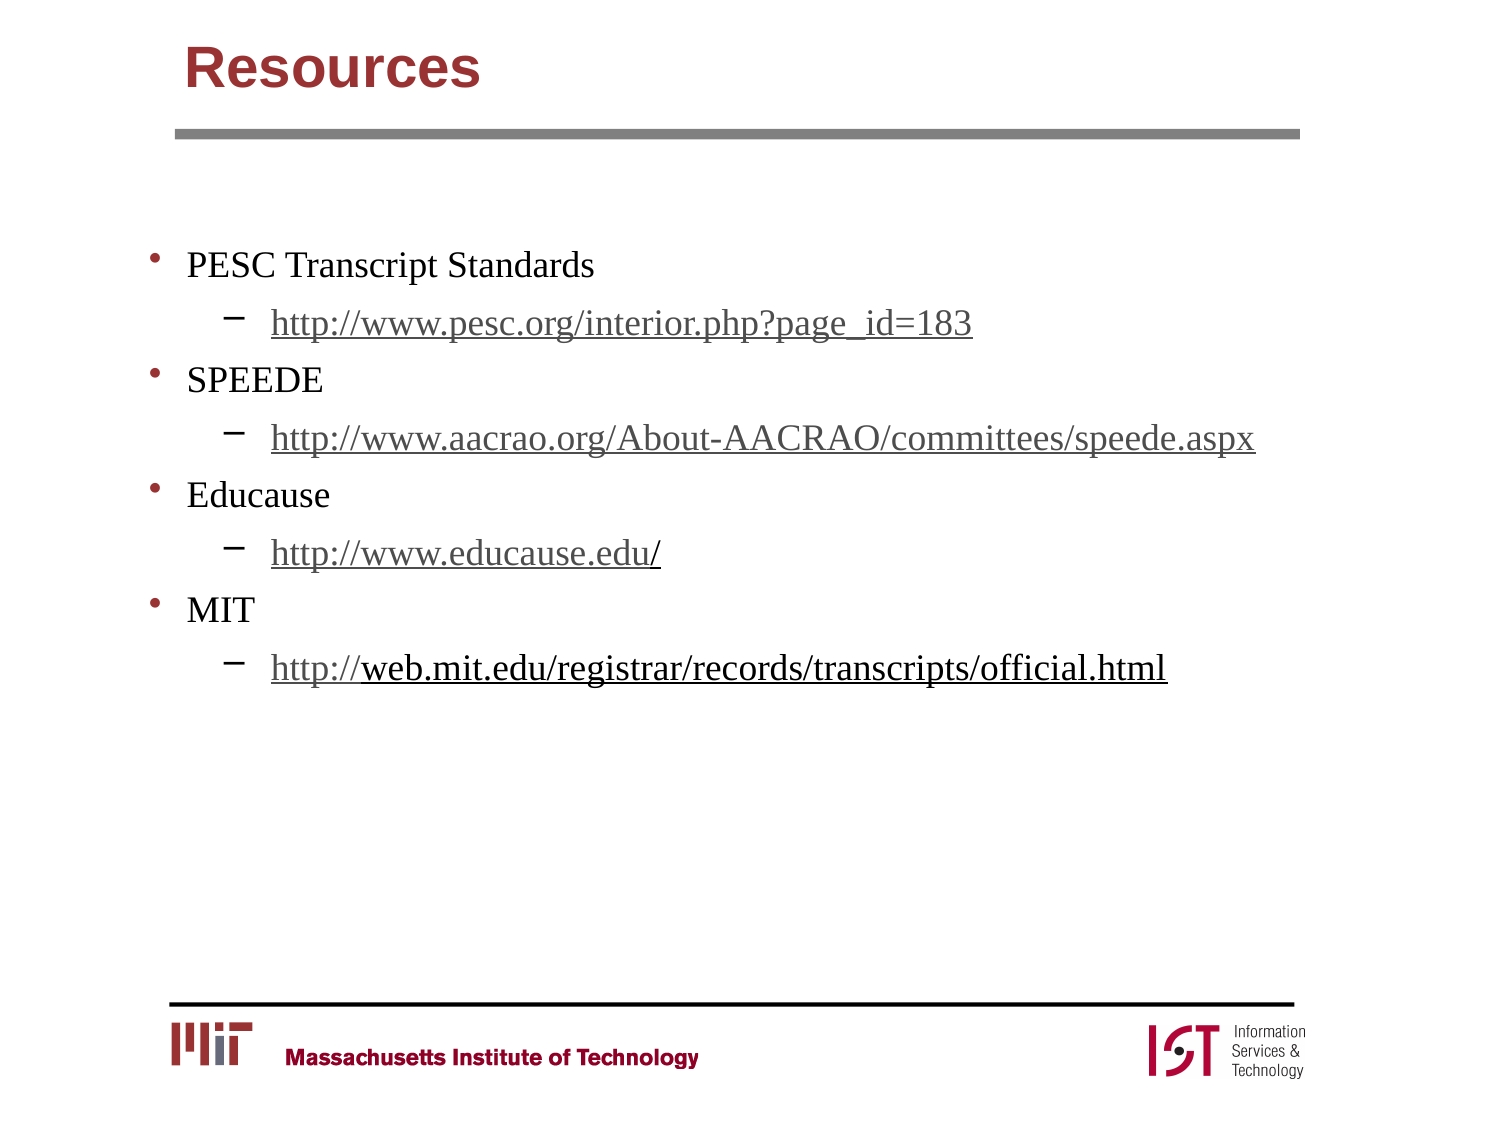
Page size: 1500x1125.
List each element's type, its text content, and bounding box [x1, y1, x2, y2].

picture [1149, 1025, 1305, 1079]
picture [269, 1024, 699, 1069]
title Resources [169, 0, 1329, 116]
list PESC Transcript Standards http://www.pesc.org/interior.php?page_id=183 SPEEDE http://www.aacrao.org/About-AACRAO/committees/speede.aspx Educause http://www.educause.edu/ MIT http://web.mit.edu/registrar/records/transcripts/official.html [133, 232, 1319, 908]
